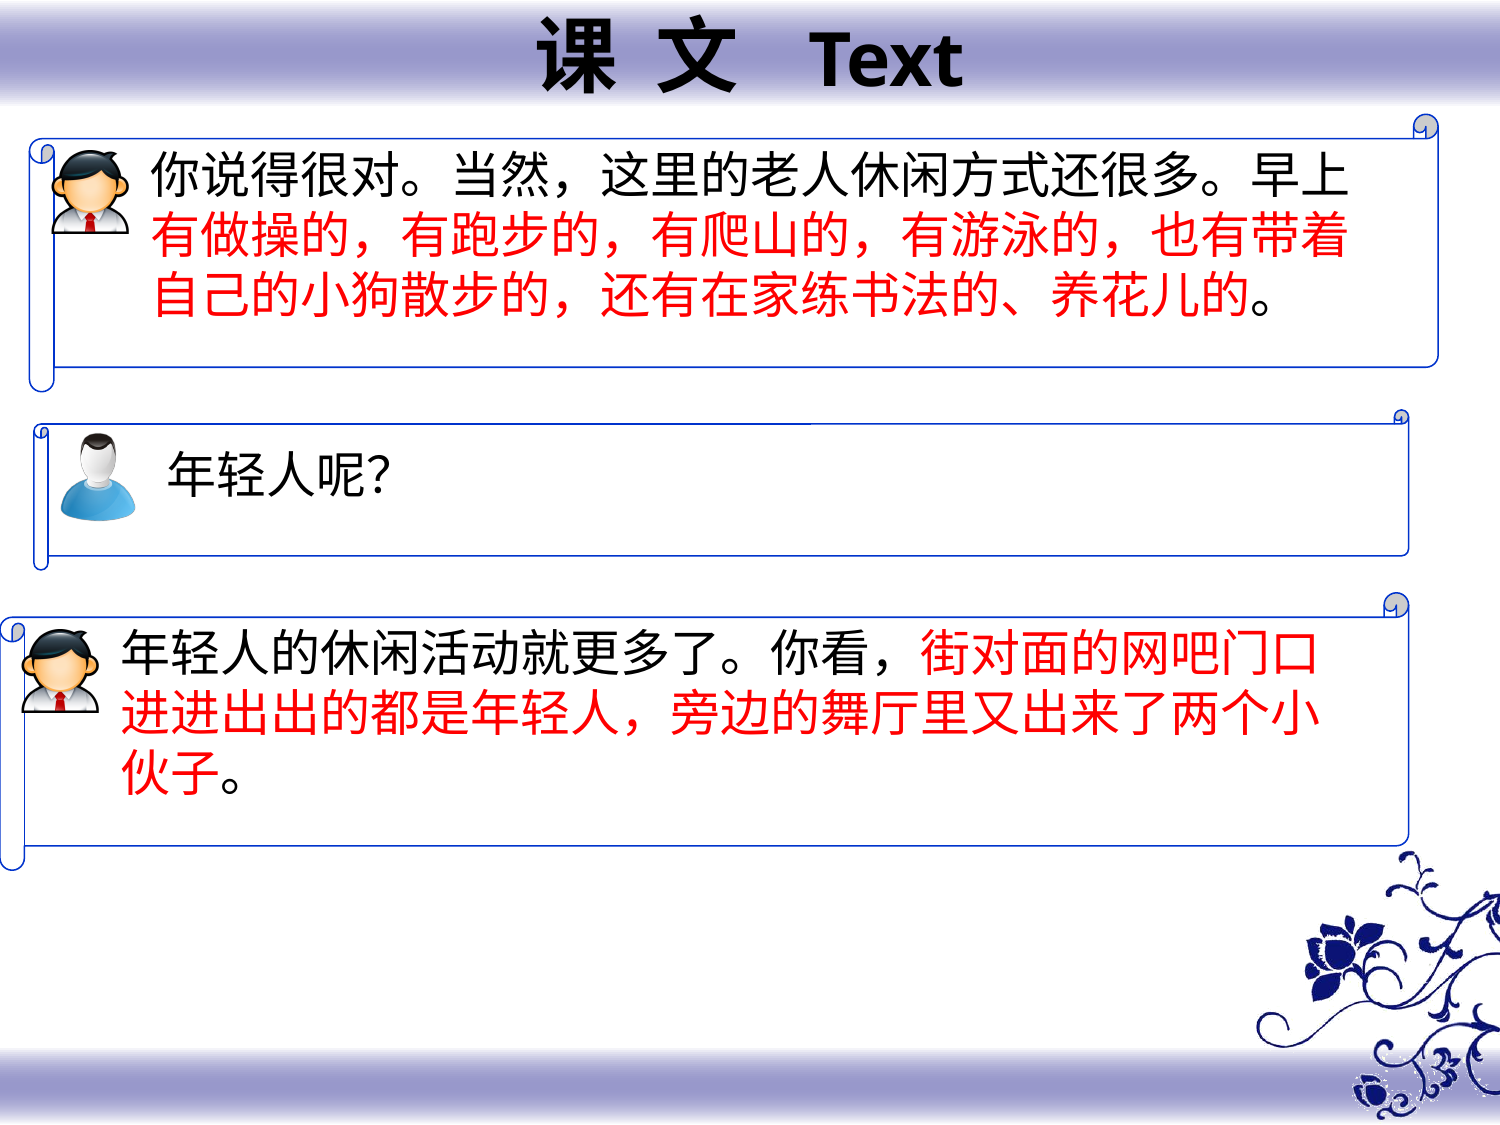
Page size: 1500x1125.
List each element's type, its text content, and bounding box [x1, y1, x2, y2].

text_box [33, 409, 1409, 570]
picture [47, 150, 132, 235]
picture [18, 628, 102, 713]
text_box [29, 114, 1439, 392]
text_box 年轻人呢？ [151, 435, 1382, 539]
picture [49, 428, 147, 526]
text_box 你说得很对。当然，这里的老人休闲方式还很多。早上有做操的，有跑步的，有爬山的，有游泳的，也有带着自己的小狗散步的，还有在家练书法的、养花儿的。 [135, 135, 1387, 263]
text_box 年轻人的休闲活动就更多了。你看，街对面的网吧门口进进出出的都是年轻人，旁边的舞厅里又出来了两个小伙子。 [106, 614, 1358, 741]
text_box [0, 592, 1409, 871]
picture [1245, 840, 1500, 1125]
text_box 课 文 Text [0, 3, 1500, 103]
